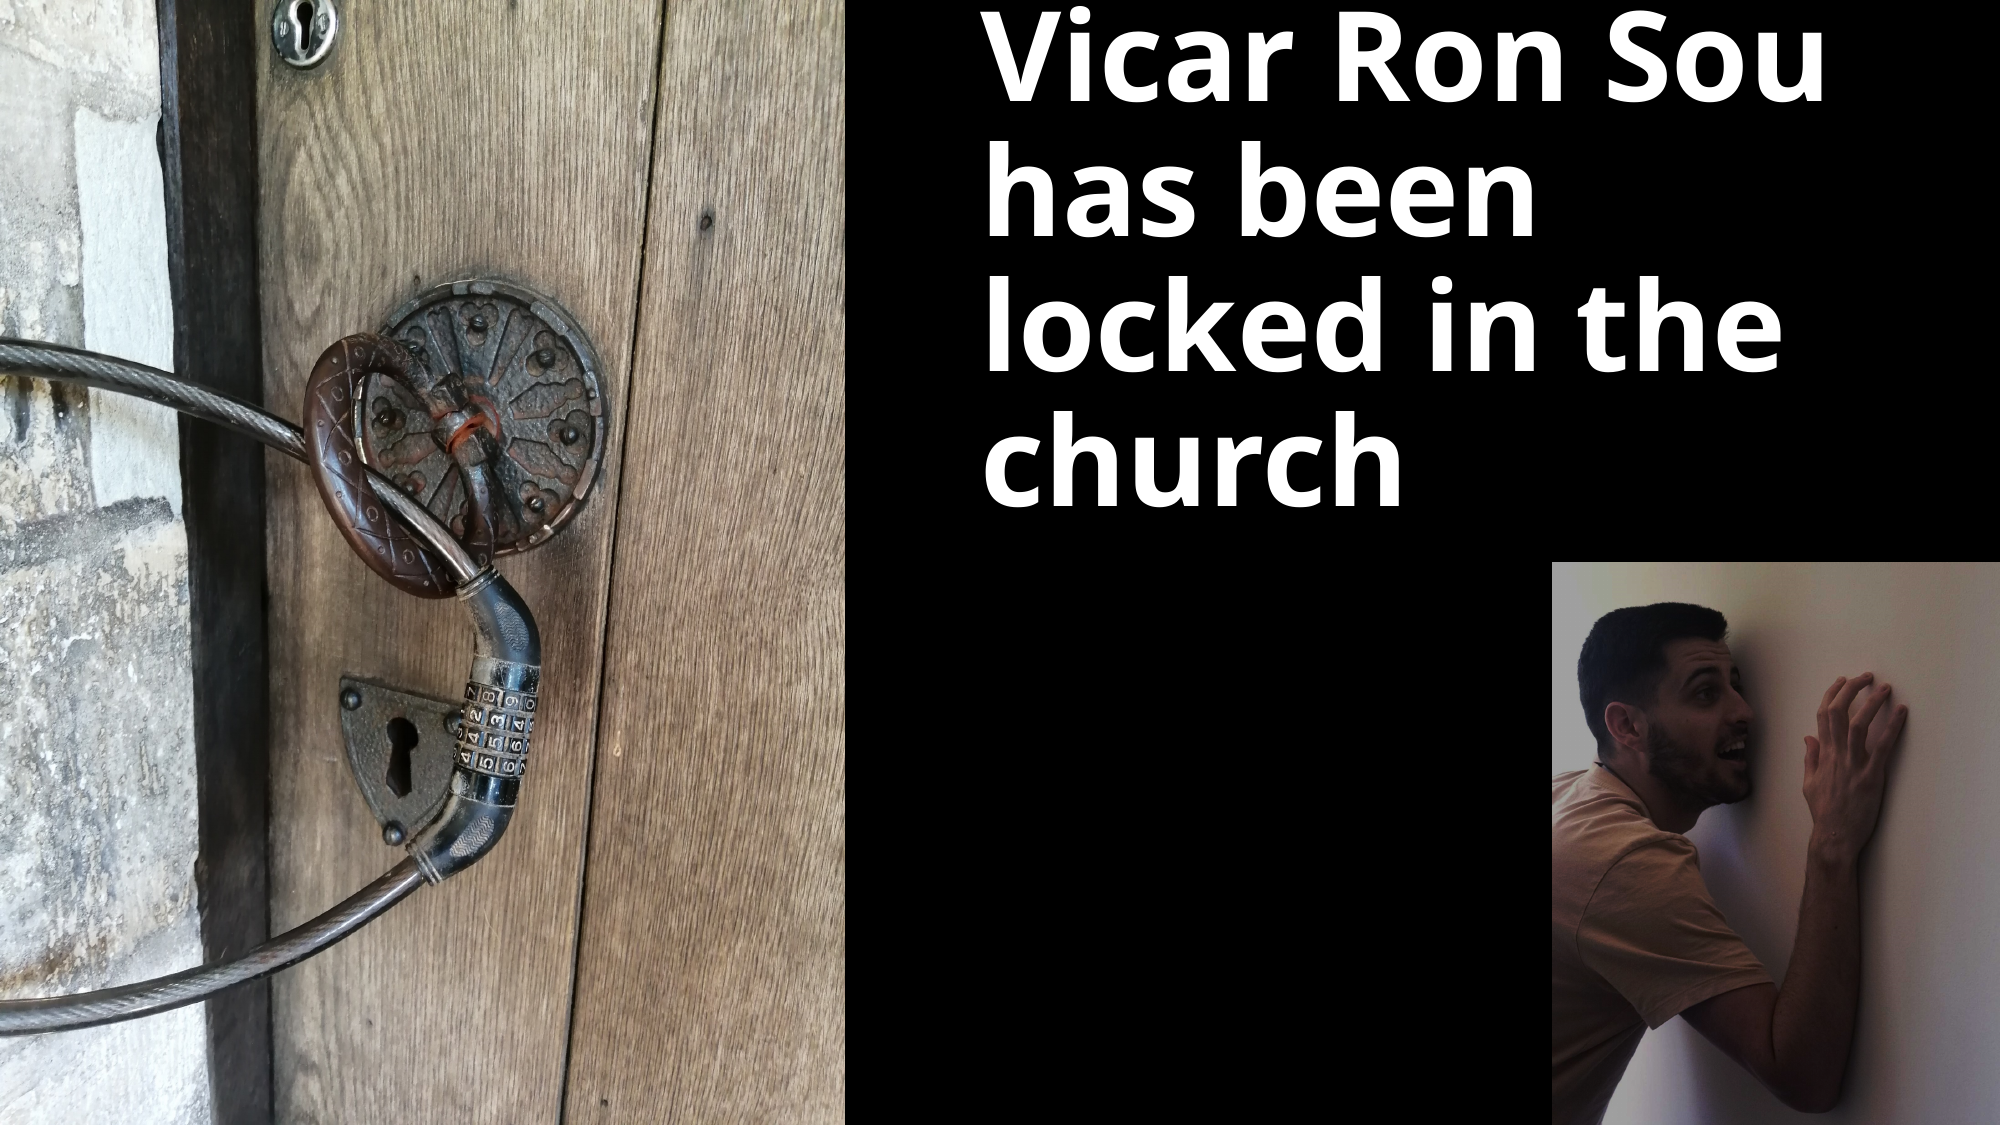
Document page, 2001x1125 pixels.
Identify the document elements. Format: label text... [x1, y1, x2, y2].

title Vicar Ron Sou has been locked in the church [965, 92, 1887, 436]
picture [1552, 562, 2000, 1125]
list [0, 0, 845, 1125]
